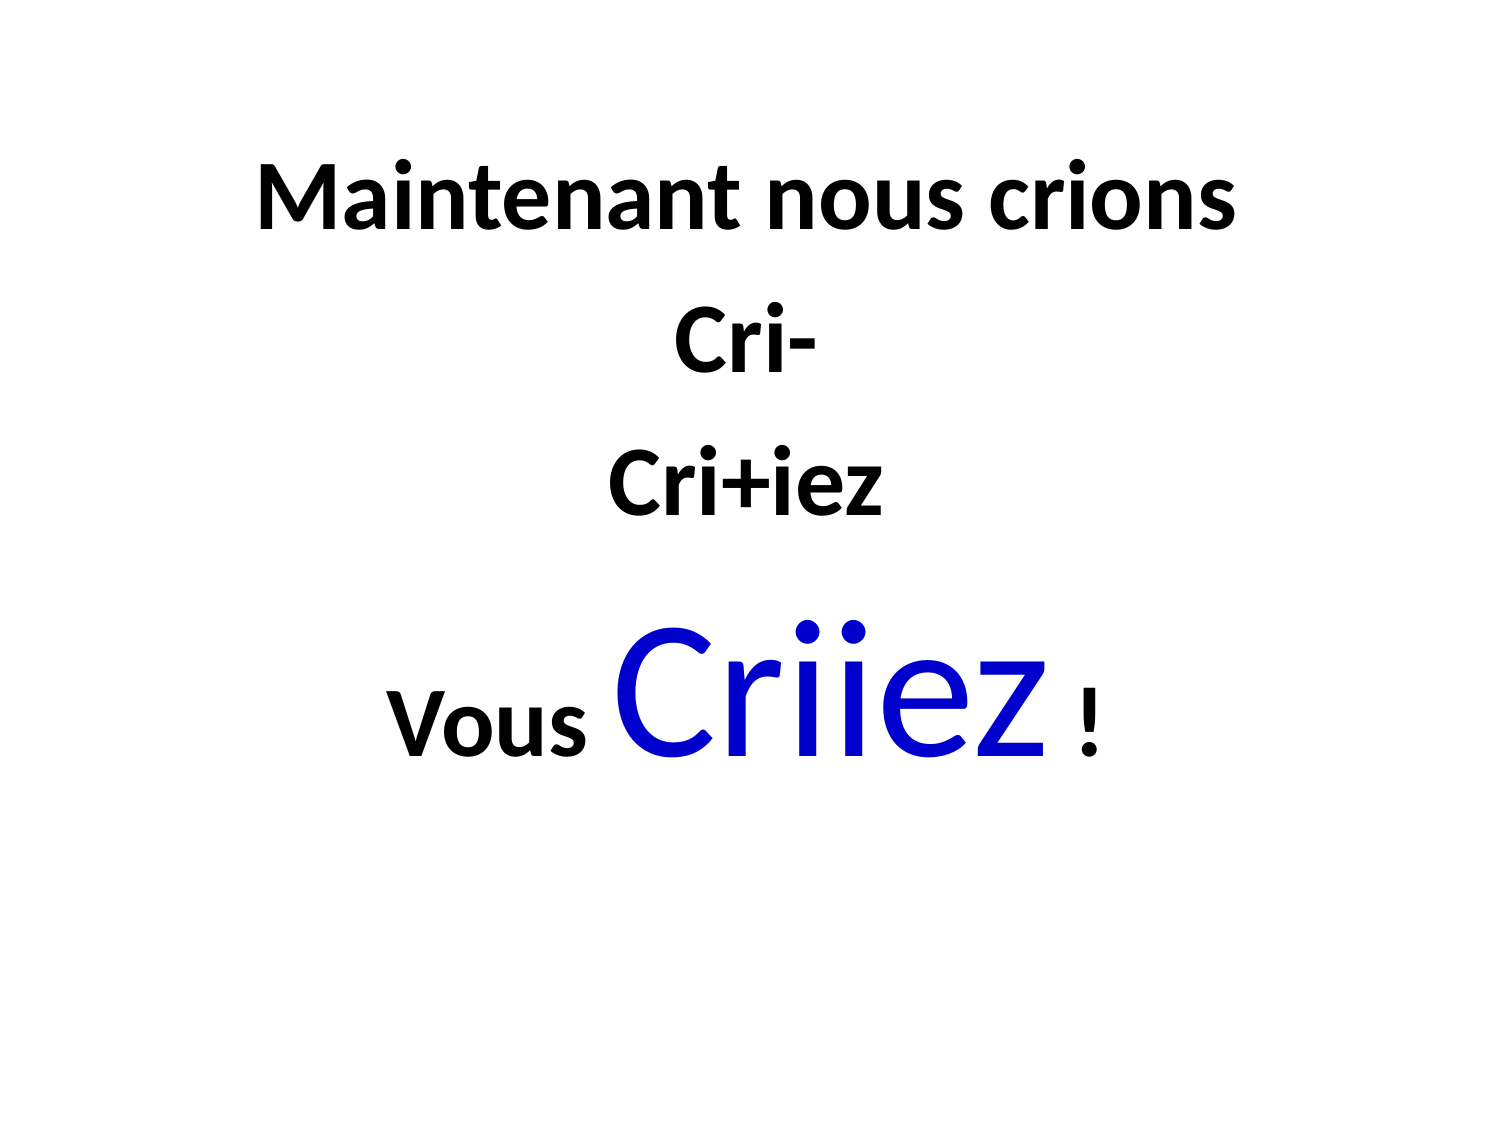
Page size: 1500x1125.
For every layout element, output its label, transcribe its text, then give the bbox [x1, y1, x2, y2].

text_box Maintenant nous crions Cri- Cri+iez Vous Criiez ! [75, 121, 1418, 1004]
